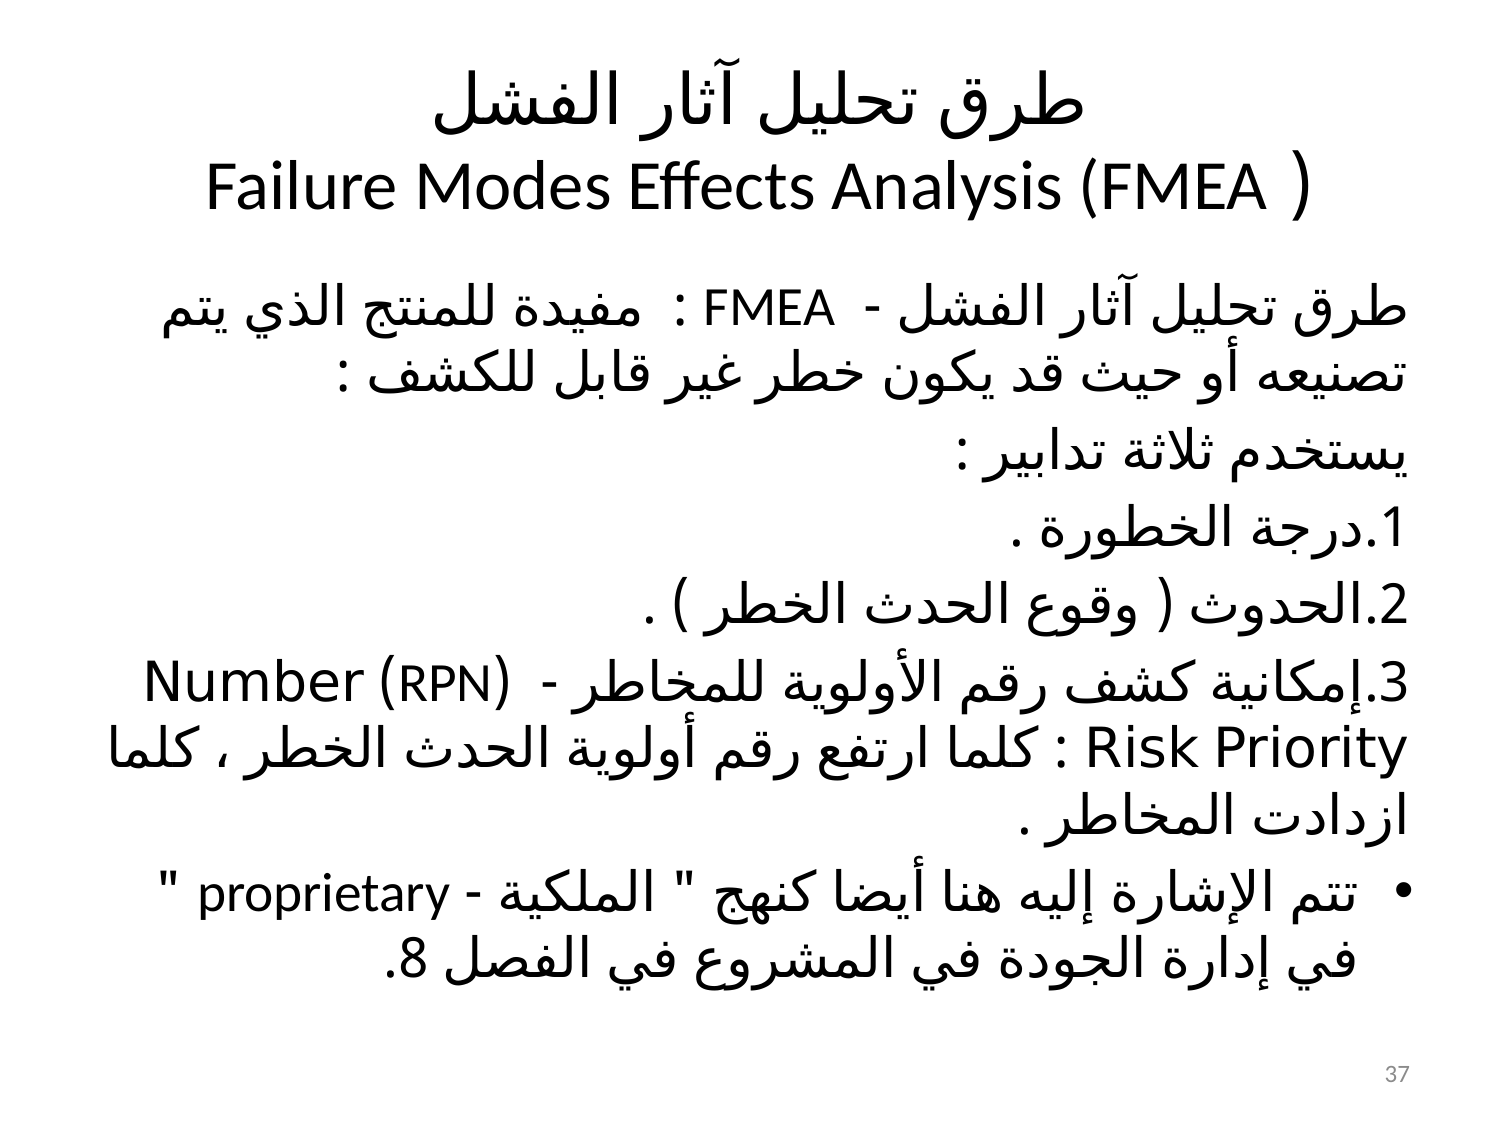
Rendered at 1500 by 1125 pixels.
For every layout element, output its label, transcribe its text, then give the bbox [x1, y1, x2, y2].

slide_number 37 [1074, 1042, 1425, 1103]
list طرق تحليل آثار الفشل - FMEA : مفيدة للمنتج الذي يتم تصنيعه أو حيث قد يكون خطر غير قابل للكشف : يستخدم ثلاثة تدابير : 1. درجة الخطورة . 2. الحدوث ( وقوع الحدث الخطر ) . 3. إمكانية كشف رقم الأولوية للمخاطر - (RPN) Number Risk Priority : كلما ارتفع رقم أولوية الحدث الخطر ، كلما ازدادت المخاطر . تتم الإشارة إليه هنا أيضا كنهج " الملكية - proprietary " في إدارة الجودة في المشروع في الفصل 8. [75, 262, 1425, 1005]
title طرق تحليل آثار الفشل ( Failure Modes Effects Analysis (FMEA [75, 45, 1425, 233]
